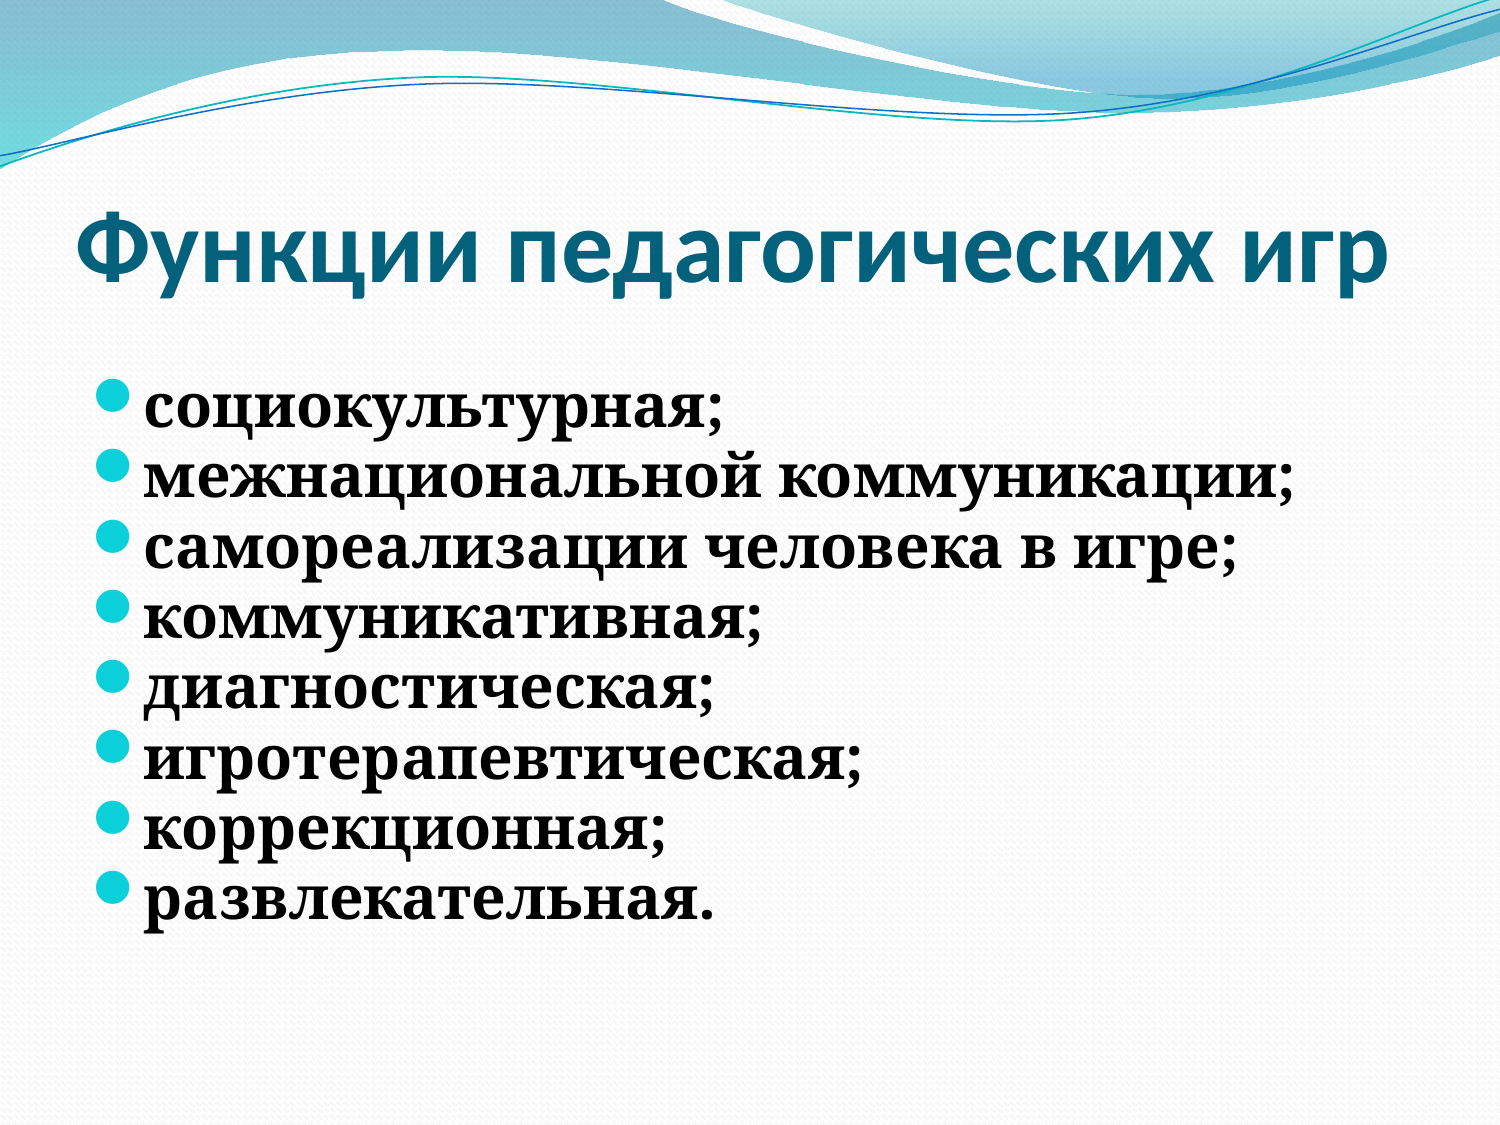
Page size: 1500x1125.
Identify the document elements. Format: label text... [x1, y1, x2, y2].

title Функции педагогических игр [75, 115, 1425, 303]
list социокультурная; межнациональной коммуникации; самореализации человека в игре; коммуникативная; диагностическая; игротерапевтическая; коррекционная; развлекательная. [76, 373, 1343, 985]
